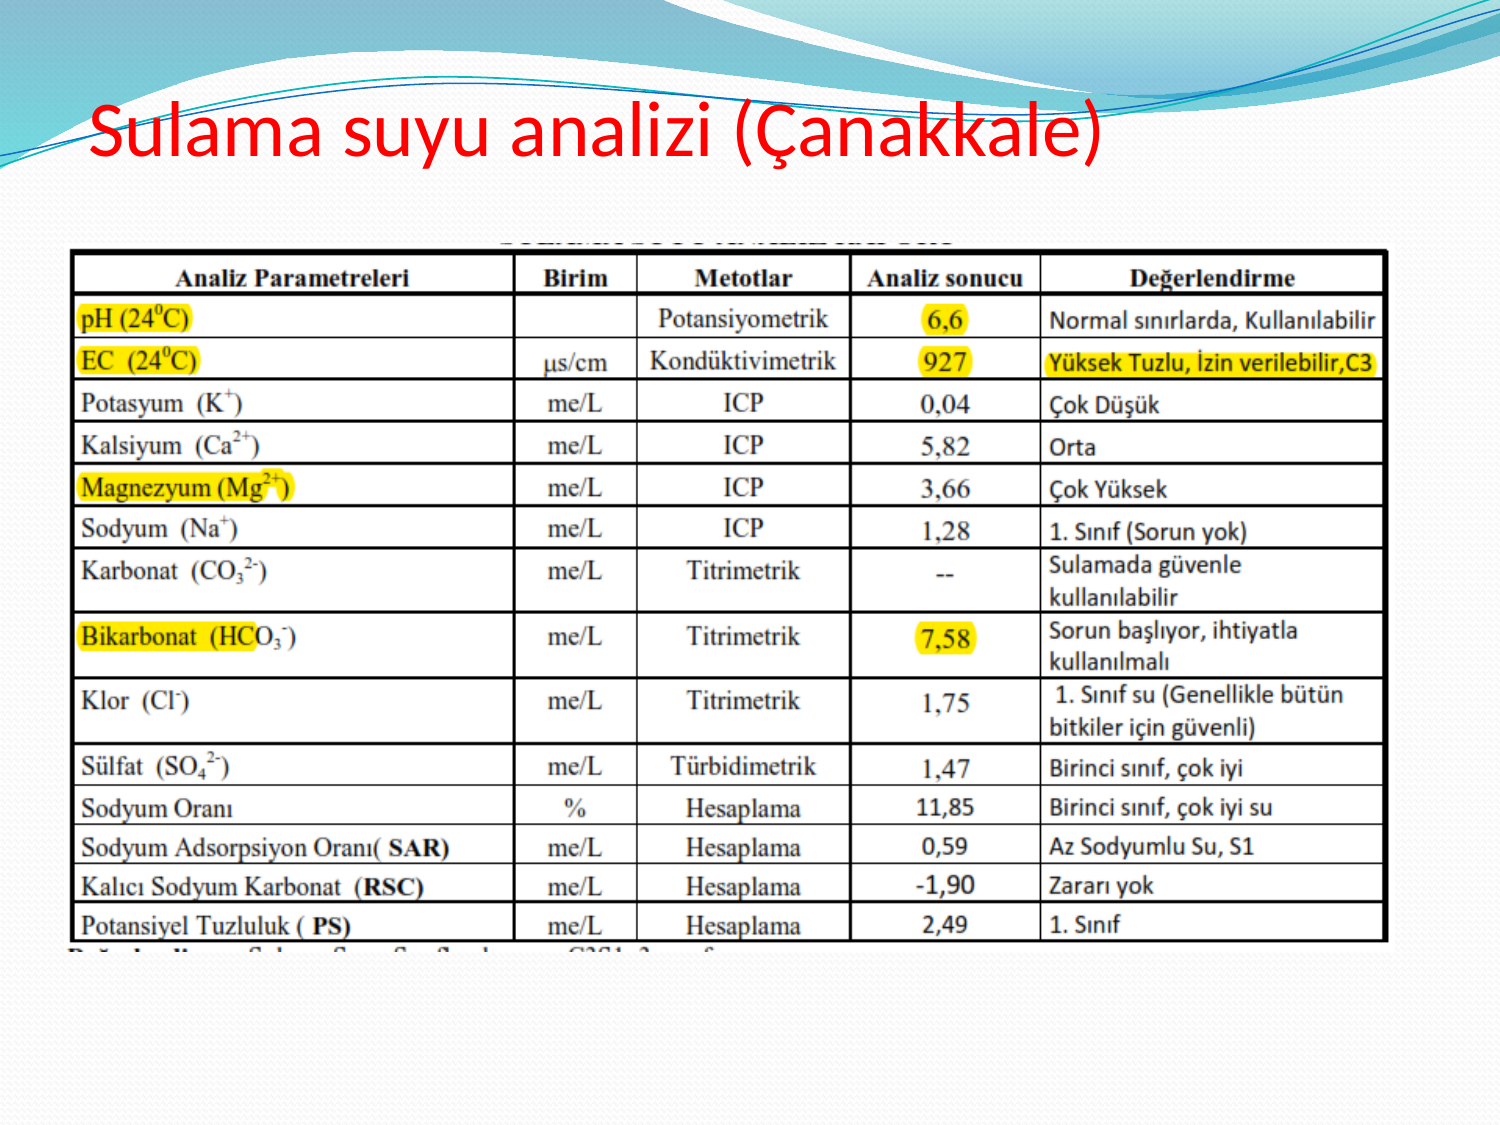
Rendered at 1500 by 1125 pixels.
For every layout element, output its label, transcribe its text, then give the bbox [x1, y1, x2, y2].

title Sulama suyu analizi (Çanakkale) [88, 78, 1425, 173]
picture [64, 243, 1395, 952]
